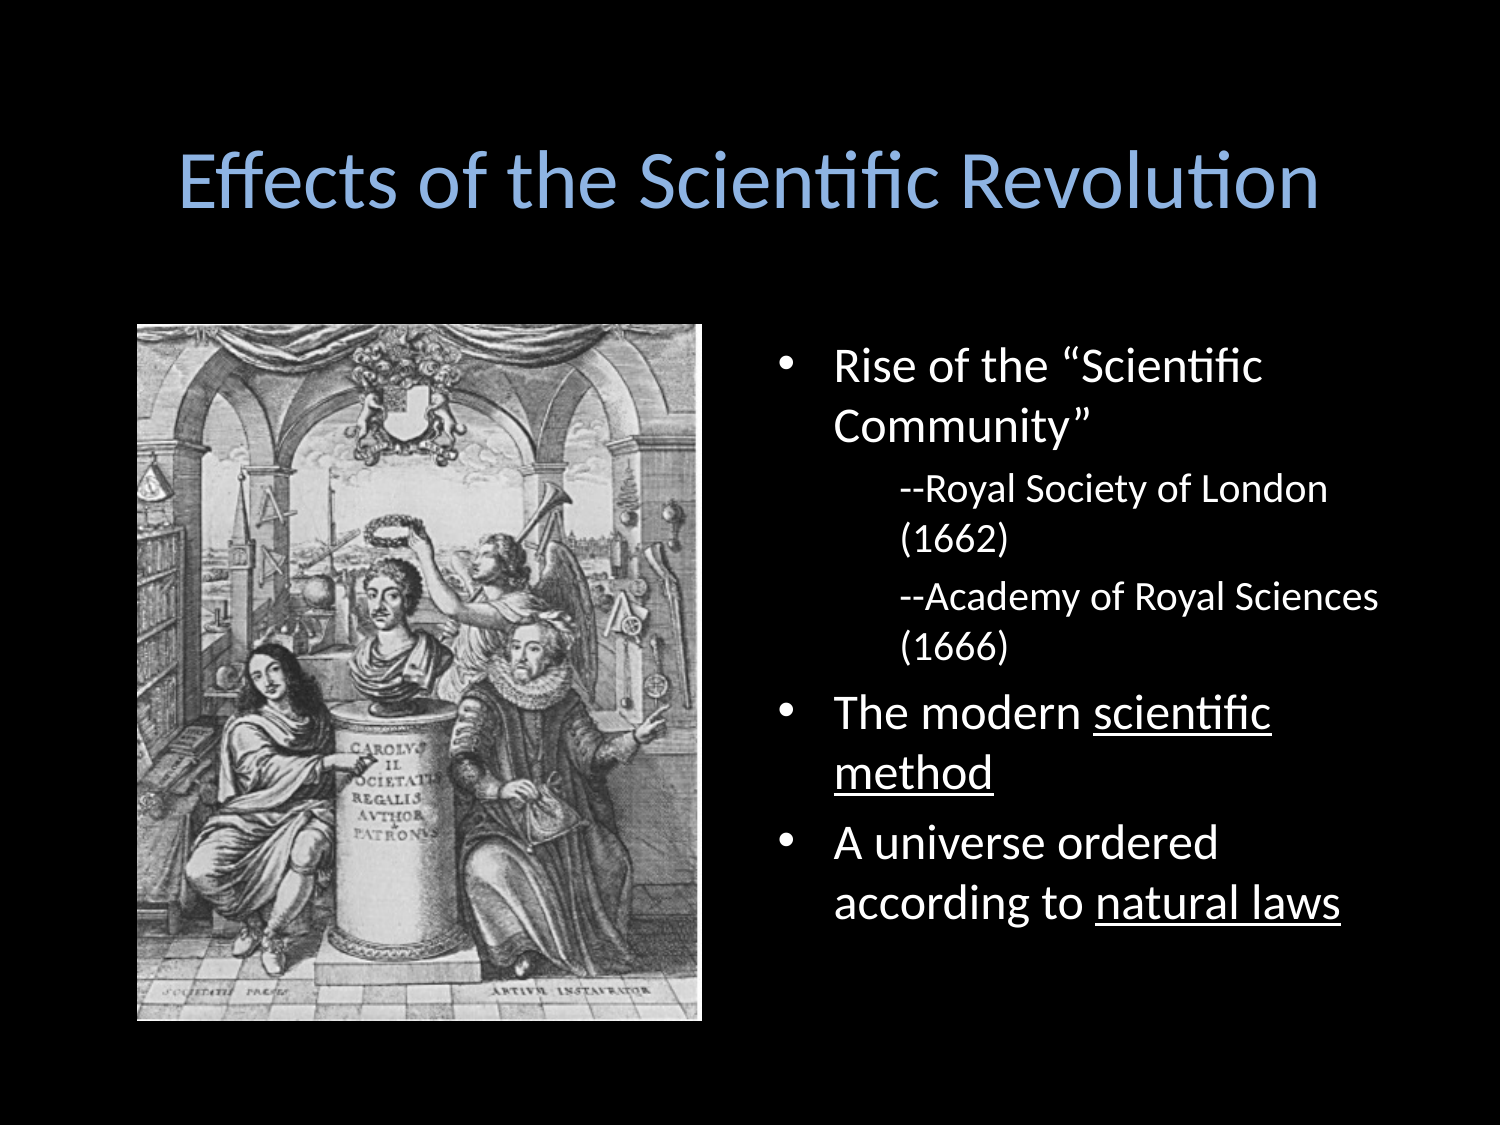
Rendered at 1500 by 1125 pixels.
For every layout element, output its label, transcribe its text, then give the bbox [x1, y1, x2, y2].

list Rise of the “Scientific Community” --Royal Society of London (1662) --Academy of Royal Sciences (1666) The modern scientific method A universe ordered according to natural laws [762, 324, 1425, 1000]
picture [137, 324, 702, 1022]
title Effects of the Scientific Revolution [75, 62, 1425, 288]
